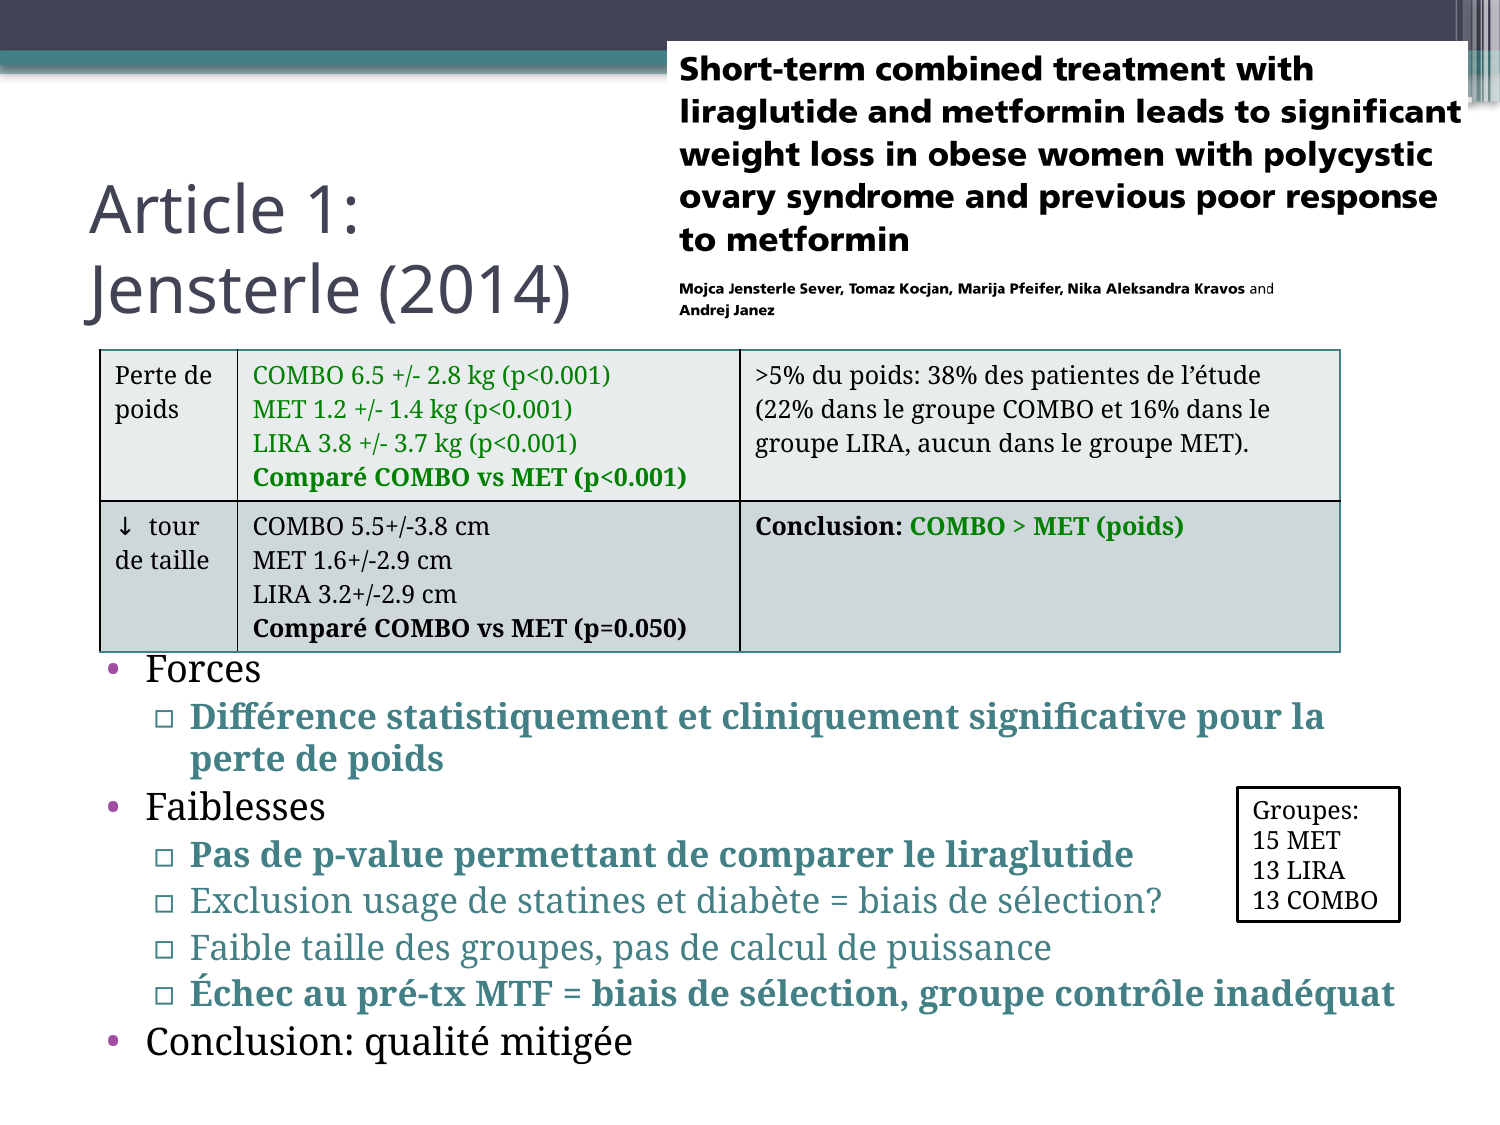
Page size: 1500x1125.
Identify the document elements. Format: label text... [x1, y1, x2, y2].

list Forces Différence statistiquement et cliniquement significative pour la perte de poids Faiblesses Pas de p-value permettant de comparer le liraglutide Exclusion usage de statines et diabète = biais de sélection? Faible taille des groupes, pas de calcul de puissance Échec au pré-tx MTF = biais de sélection, groupe contrôle inadéquat Conclusion: qualité mitigée [75, 637, 1425, 1079]
title Article 1: Jensterle (2014) [75, 159, 665, 335]
table_cell COMBO 5.5+/-3.8 cm MET 1.6+/-2.9 cm LIRA 3.2+/-2.9 cm Comparé COMBO vs MET (p=0.050) [238, 502, 739, 651]
table_header COMBO 6.5 +/- 2.8 kg (p<0.001) MET 1.2 +/- 1.4 kg (p<0.001) LIRA 3.8 +/- 3.7 kg (p<0.001) Comparé COMBO vs MET (p<0.001) [238, 351, 739, 500]
table_header Perte de poids [101, 351, 237, 500]
table_cell ↓ tour de taille [101, 502, 237, 651]
table_header >5% du poids: 38% des patientes de l’étude (22% dans le groupe COMBO et 16% dans le groupe LIRA, aucun dans le groupe MET). [741, 351, 1339, 500]
table_cell Conclusion: COMBO > MET (poids) [741, 502, 1339, 651]
text_box Groupes: 15 MET 13 LIRA 13 COMBO [1236, 786, 1401, 923]
picture [667, 41, 1468, 326]
